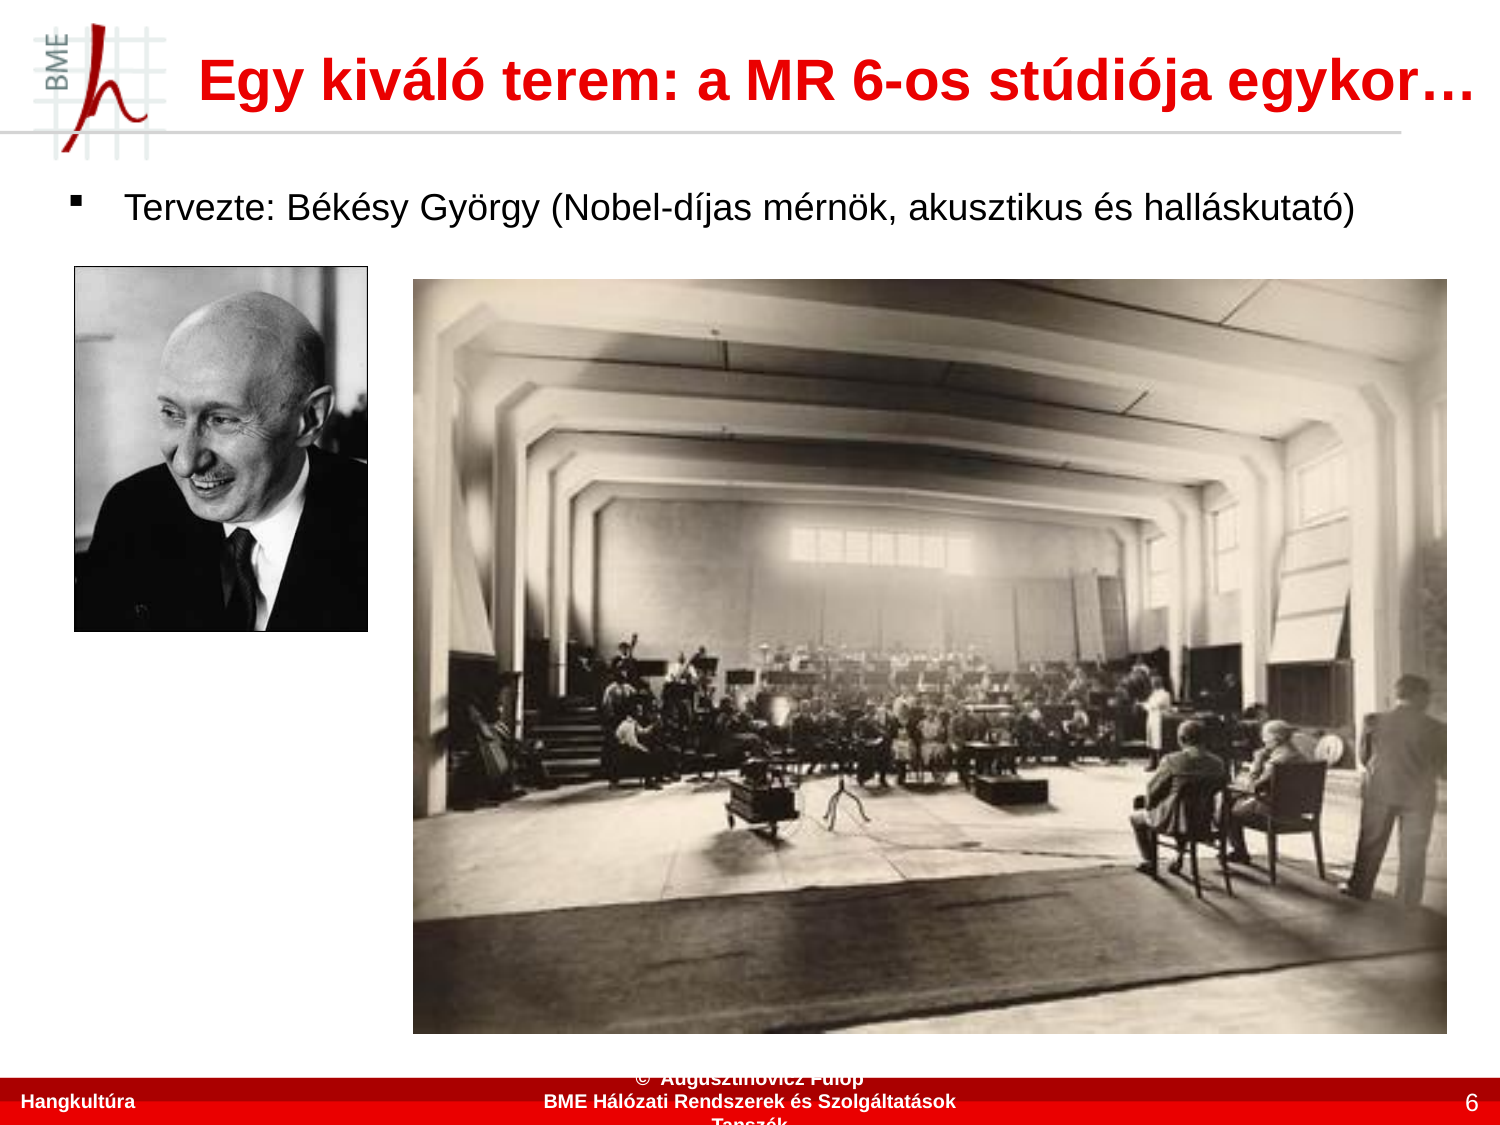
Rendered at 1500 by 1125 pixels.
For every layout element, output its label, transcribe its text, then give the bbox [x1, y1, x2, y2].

footer © Augusztinovicz Fülöp BME Hálózati Rendszerek és Szolgáltatások Tanszék [487, 1077, 1012, 1125]
title Egy kiváló terem: a MR 6-os stúdiója egykor… [182, 12, 1495, 143]
picture [32, 135, 168, 162]
slide_number 6 [1386, 1077, 1495, 1125]
slide_number Hangkultúra [5, 1076, 447, 1125]
picture [73, 266, 369, 632]
list Tervezte: Békésy György (Nobel-díjas mérnök, akusztikus és halláskutató) [52, 175, 1464, 1056]
picture [32, 22, 168, 130]
picture [412, 279, 1447, 1035]
